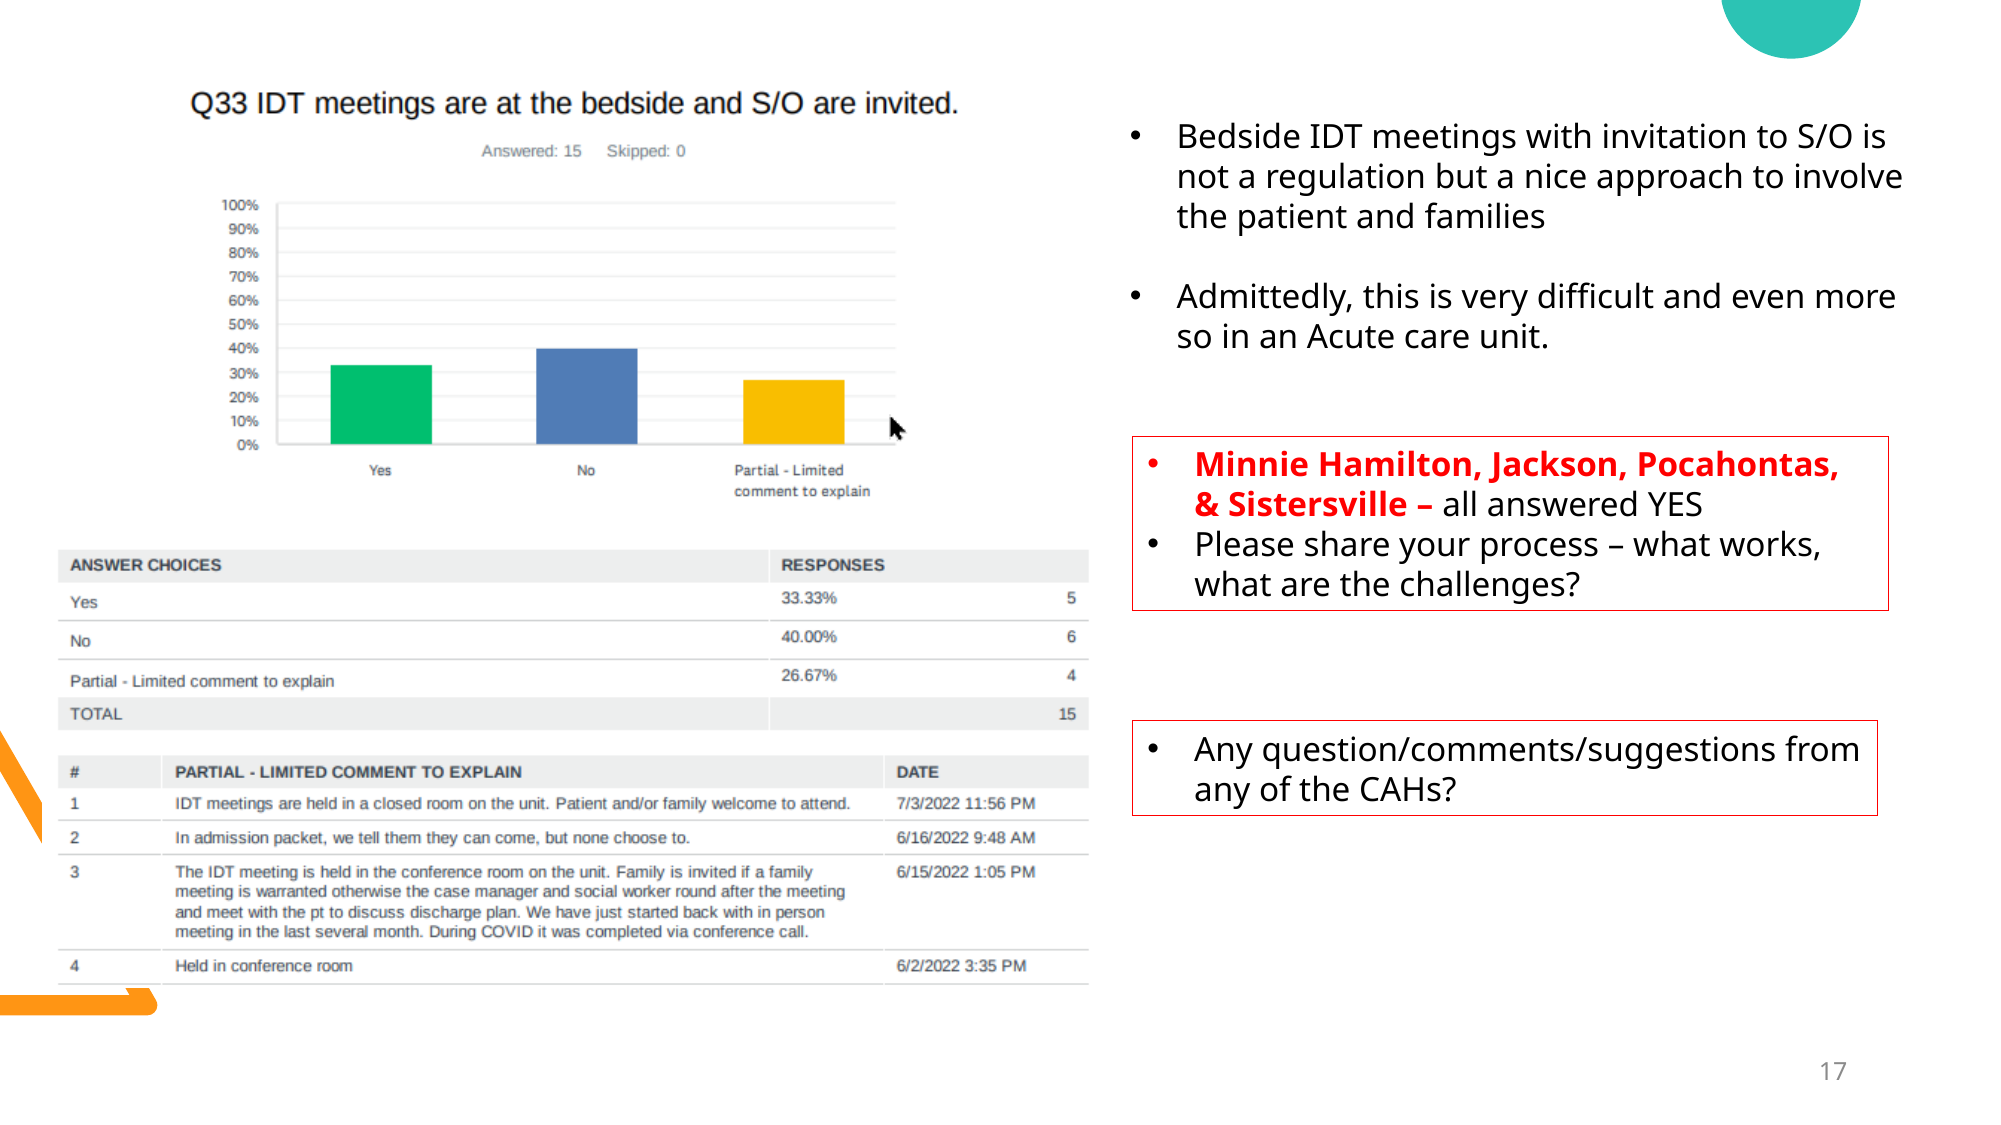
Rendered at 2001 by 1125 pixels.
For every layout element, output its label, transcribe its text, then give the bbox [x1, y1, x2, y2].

picture [42, 54, 1095, 988]
slide_number 17 [1412, 1042, 1863, 1103]
text_box Bedside IDT meetings with invitation to S/O is not a regulation but a nice approach to involve the patient and families Admittedly, this is very difficult and even more so in an Acute care unit. [1114, 108, 1929, 363]
text_box Any question/comments/suggestions from any of the CAHs? [1132, 720, 1878, 816]
text_box Minnie Hamilton, Jackson, Pocahontas, & Sistersville – all answered YES Please share your process – what works, what are the challenges? [1132, 436, 1889, 611]
